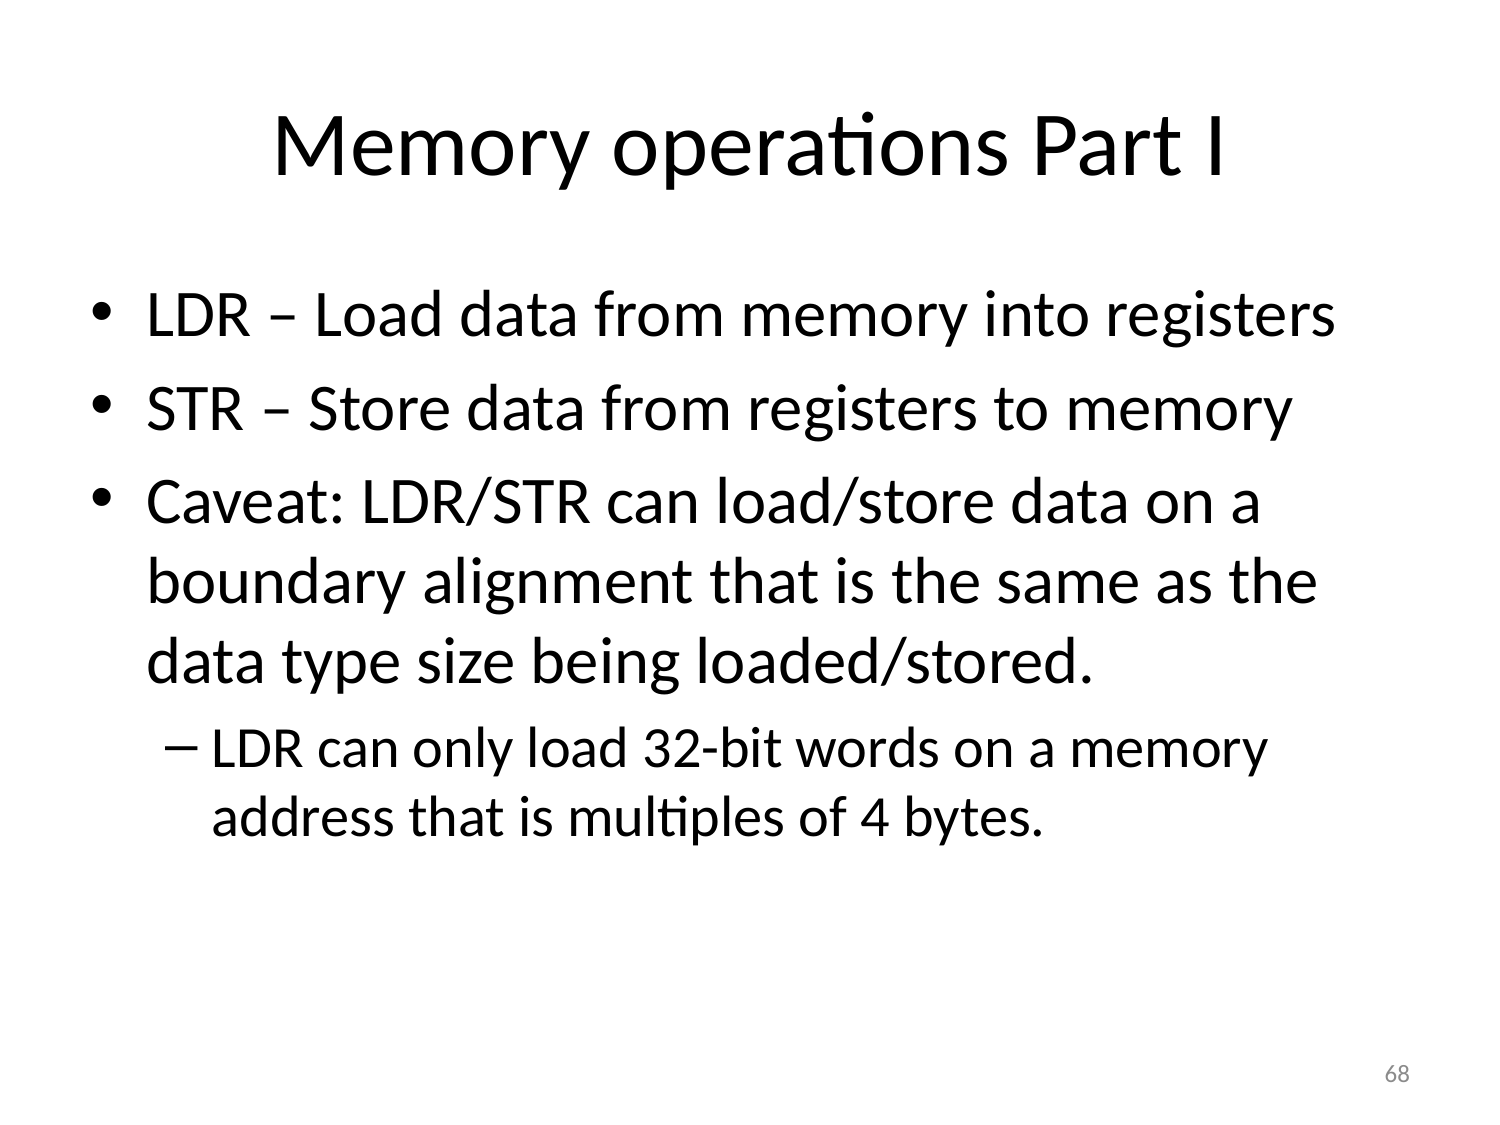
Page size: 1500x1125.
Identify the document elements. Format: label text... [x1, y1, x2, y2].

slide_number 68 [1074, 1042, 1425, 1103]
title Memory operations Part I [75, 45, 1425, 233]
list LDR – Load data from memory into registers STR – Store data from registers to memory Caveat: LDR/STR can load/store data on a boundary alignment that is the same as the data type size being loaded/stored. LDR can only load 32-bit words on a memory address that is multiples of 4 bytes. [75, 262, 1425, 1005]
